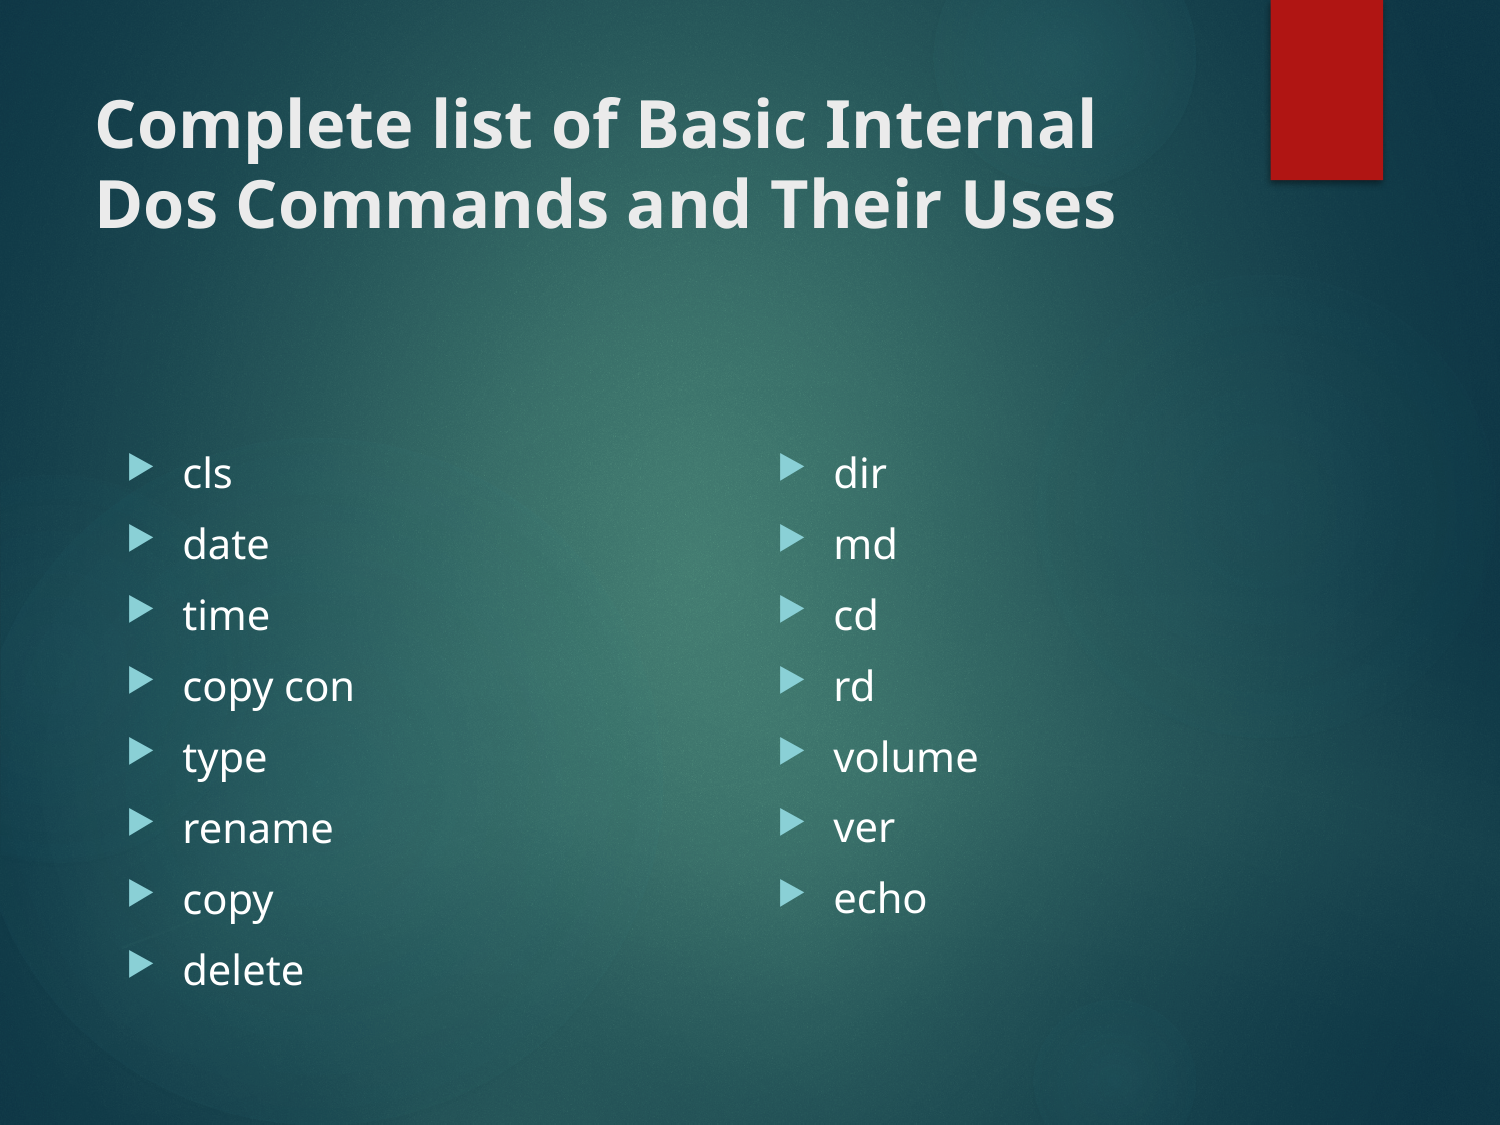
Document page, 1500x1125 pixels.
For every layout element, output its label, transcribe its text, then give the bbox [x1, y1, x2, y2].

title Complete list of Basic Internal Dos Commands and Their Uses [79, 74, 1237, 304]
list cls date time copy con type rename copy delete [111, 439, 738, 1005]
list dir md cd rd volume ver echo [761, 439, 1389, 1005]
